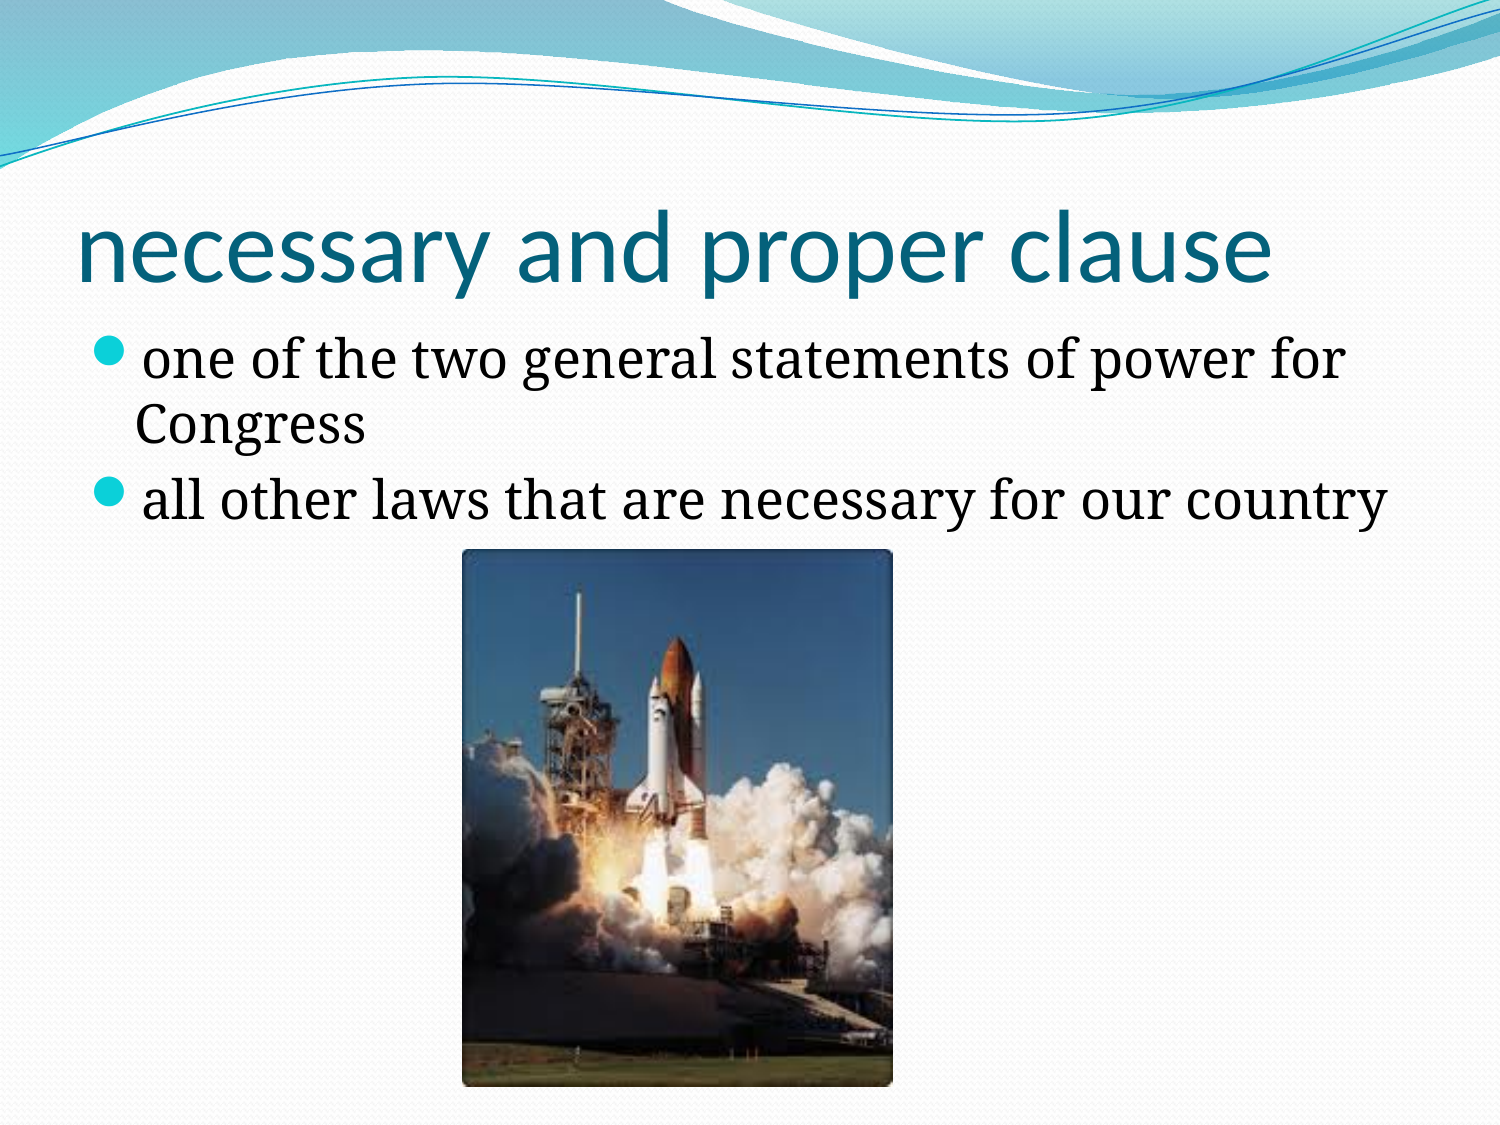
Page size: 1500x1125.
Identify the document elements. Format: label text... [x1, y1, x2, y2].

list one of the two general statements of power for Congress all other laws that are necessary for our country [75, 317, 1425, 1038]
title necessary and proper clause [75, 115, 1425, 303]
picture [462, 549, 893, 1088]
